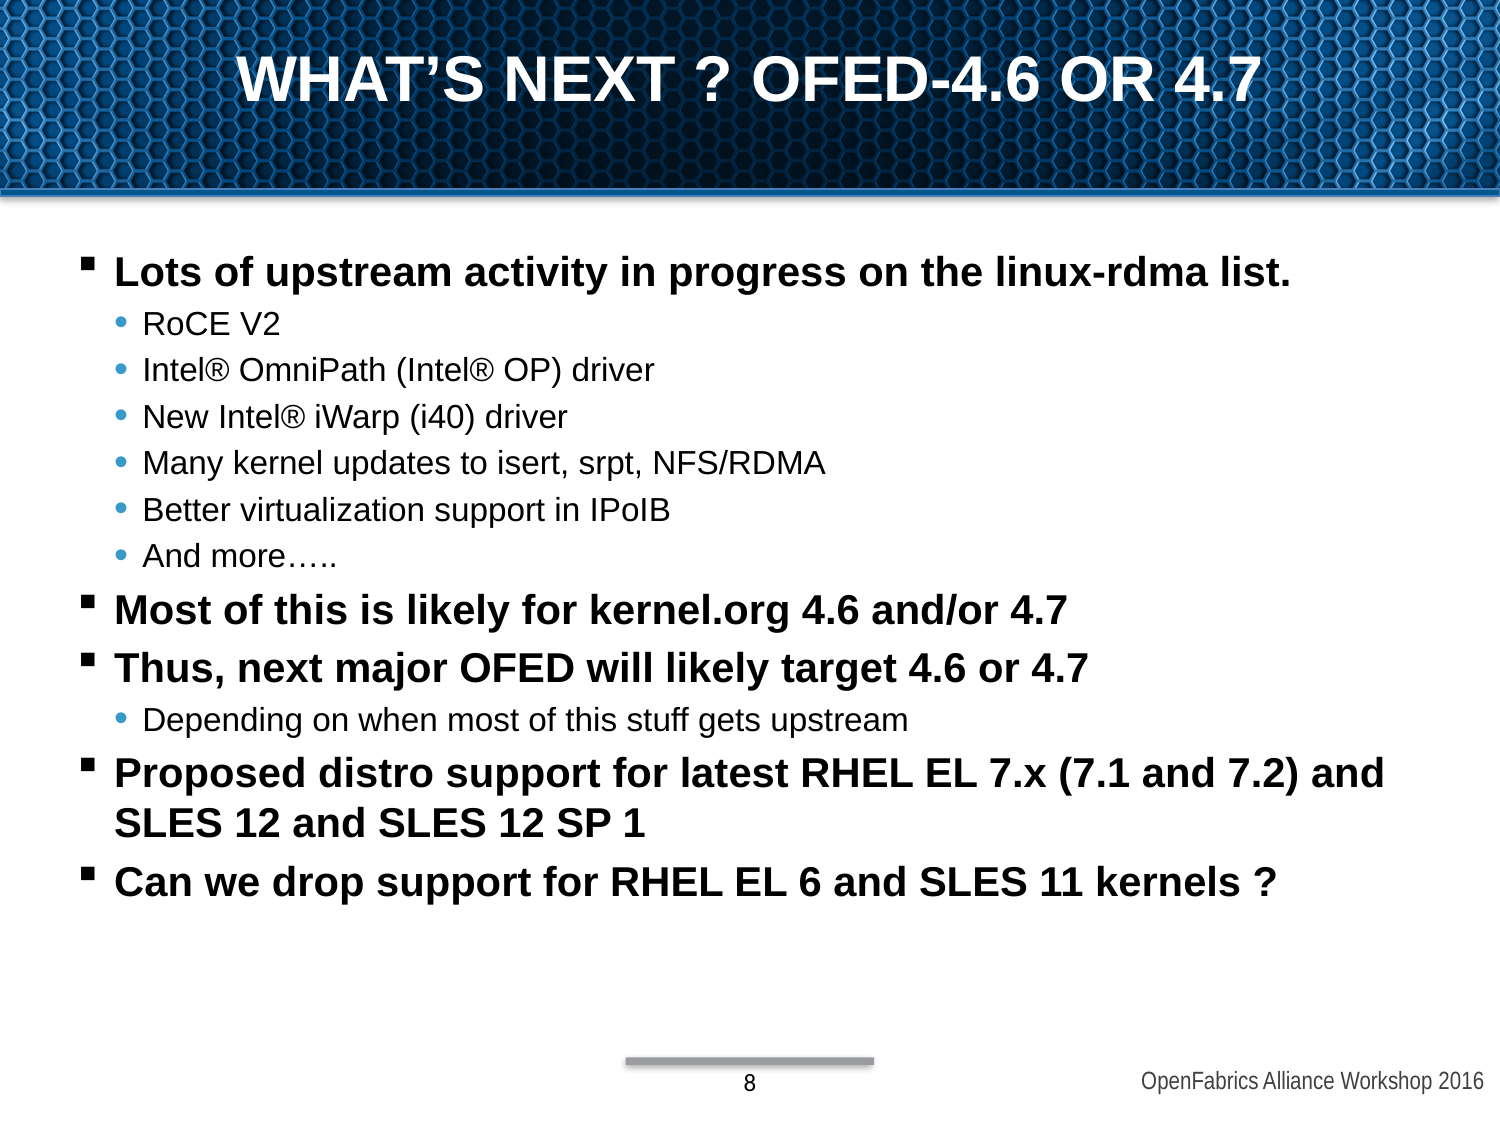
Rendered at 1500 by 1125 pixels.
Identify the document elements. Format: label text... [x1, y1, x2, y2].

slide_number 8 [575, 1051, 925, 1112]
list Lots of upstream activity in progress on the linux-rdma list. RoCE V2 Intel® OmniPath (Intel® OP) driver New Intel® iWarp (i40) driver Many kernel updates to isert, srpt, NFS/RDMA Better virtualization support in IPoIB And more….. Most of this is likely for kernel.org 4.6 and/or 4.7 Thus, next major OFED will likely target 4.6 or 4.7 Depending on when most of this stuff gets upstream Proposed distro support for latest RHEL EL 7.x (7.1 and 7.2) and SLES 12 and SLES 12 SP 1 Can we drop support for RHEL EL 6 and SLES 11 kernels ? [62, 237, 1413, 1000]
picture [0, 0, 1500, 188]
picture [0, 197, 1500, 1125]
title What’s next ? OFED-4.6 or 4.7 [75, 41, 1425, 111]
